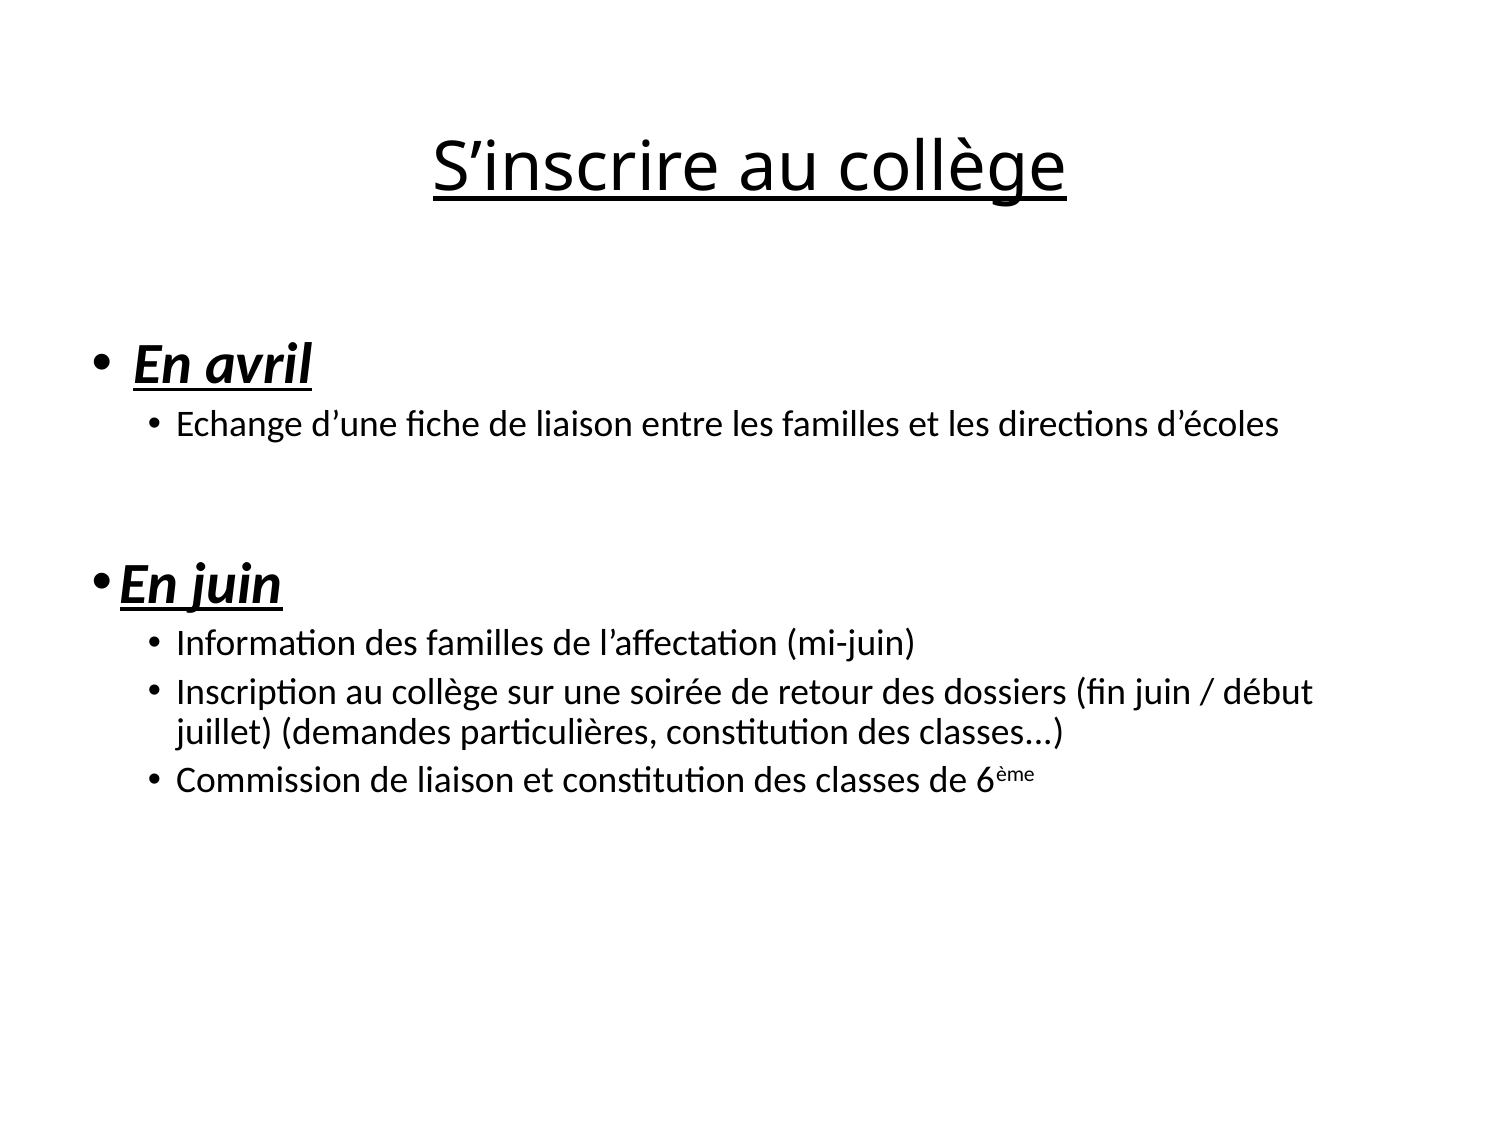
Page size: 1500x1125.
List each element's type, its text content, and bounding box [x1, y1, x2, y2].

list En avril Echange d’une fiche de liaison entre les familles et les directions d’écoles En juin Information des familles de l’affectation (mi-juin) Inscription au collège sur une soirée de retour des dossiers (fin juin / début juillet) (demandes particulières, constitution des classes...) Commission de liaison et constitution des classes de 6ème [76, 326, 1371, 1074]
title S’inscrire au collège [103, 59, 1397, 278]
